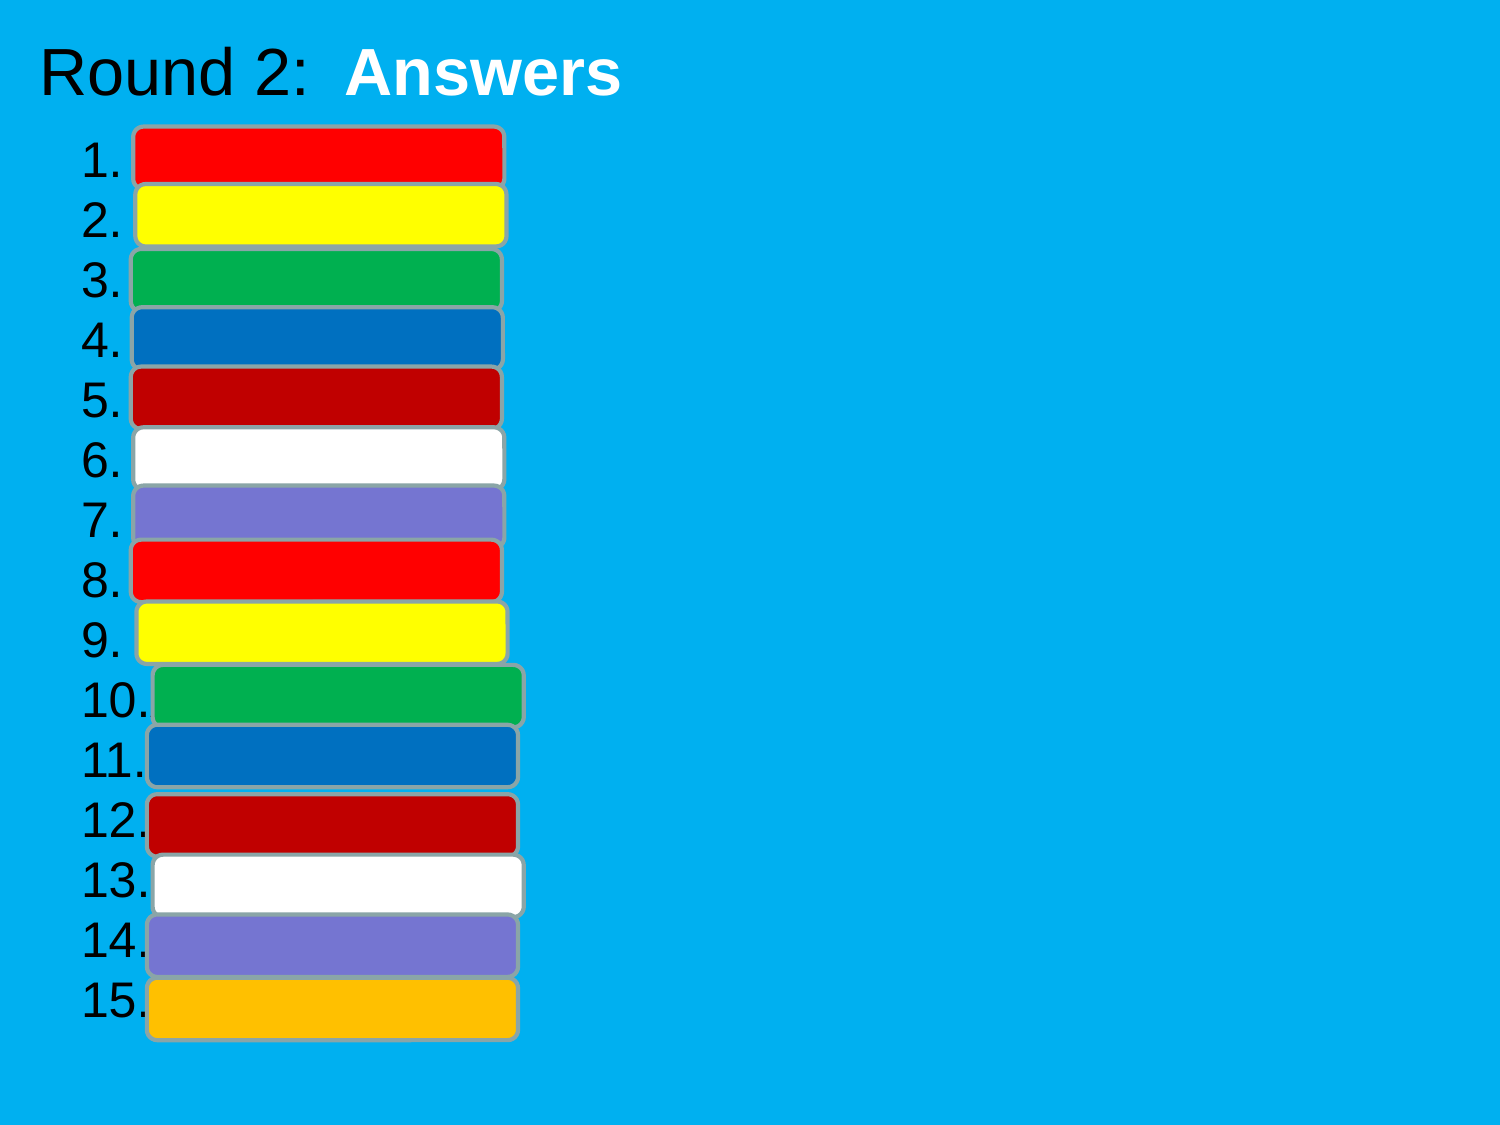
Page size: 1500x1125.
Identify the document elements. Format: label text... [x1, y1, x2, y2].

text_box [128, 246, 505, 310]
text_box [129, 305, 506, 368]
text_box [128, 364, 505, 429]
text_box Cantonese Kerala Greek Farsi Urdu Arabic Italian Spanish Malayalam Arabic Bulgarian Shona Greek Spanish Gaelic [66, 119, 1392, 1080]
text_box [134, 599, 510, 667]
text_box [144, 975, 521, 1043]
text_box [133, 181, 509, 249]
text_box [150, 852, 526, 918]
text_box [144, 912, 521, 977]
text_box Round 2: Answers [24, 21, 1482, 116]
text_box [131, 483, 507, 545]
text_box [131, 124, 507, 188]
text_box [150, 662, 526, 729]
text_box [128, 537, 505, 604]
text_box [144, 722, 521, 790]
text_box [144, 792, 521, 858]
text_box [131, 425, 507, 488]
